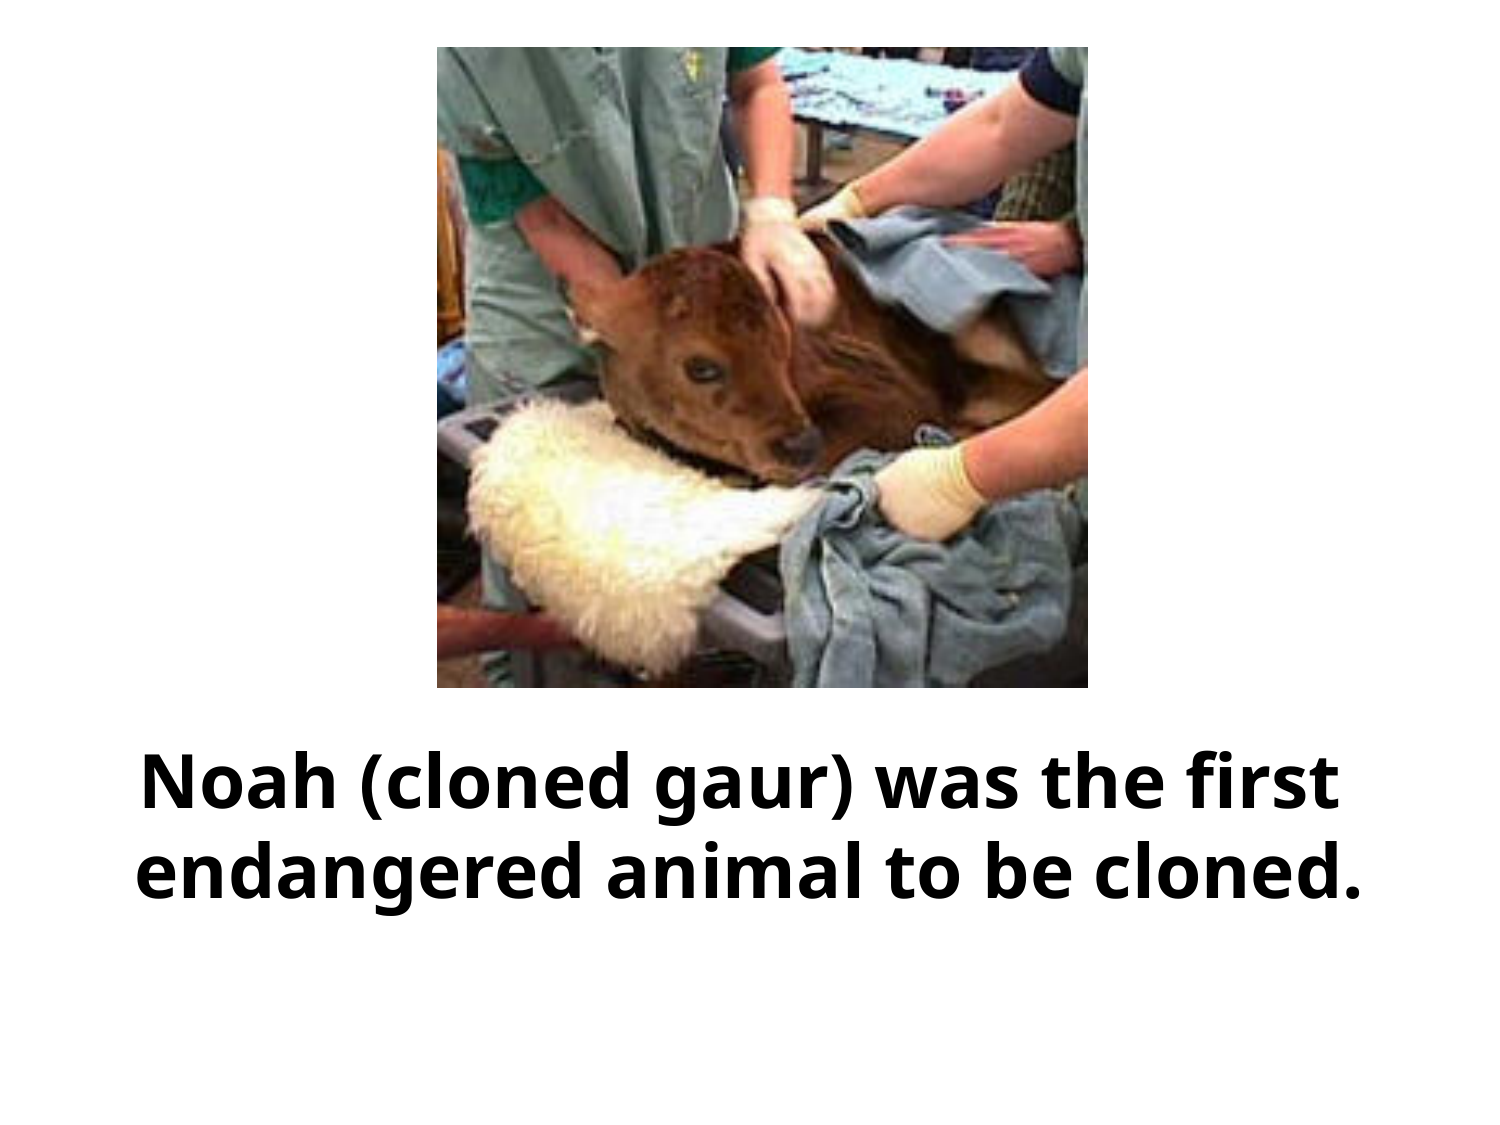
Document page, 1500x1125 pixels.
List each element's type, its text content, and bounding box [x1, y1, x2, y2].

picture [437, 47, 1088, 688]
text_box Noah (cloned gaur) was the first endangered animal to be cloned. [62, 726, 1438, 1011]
